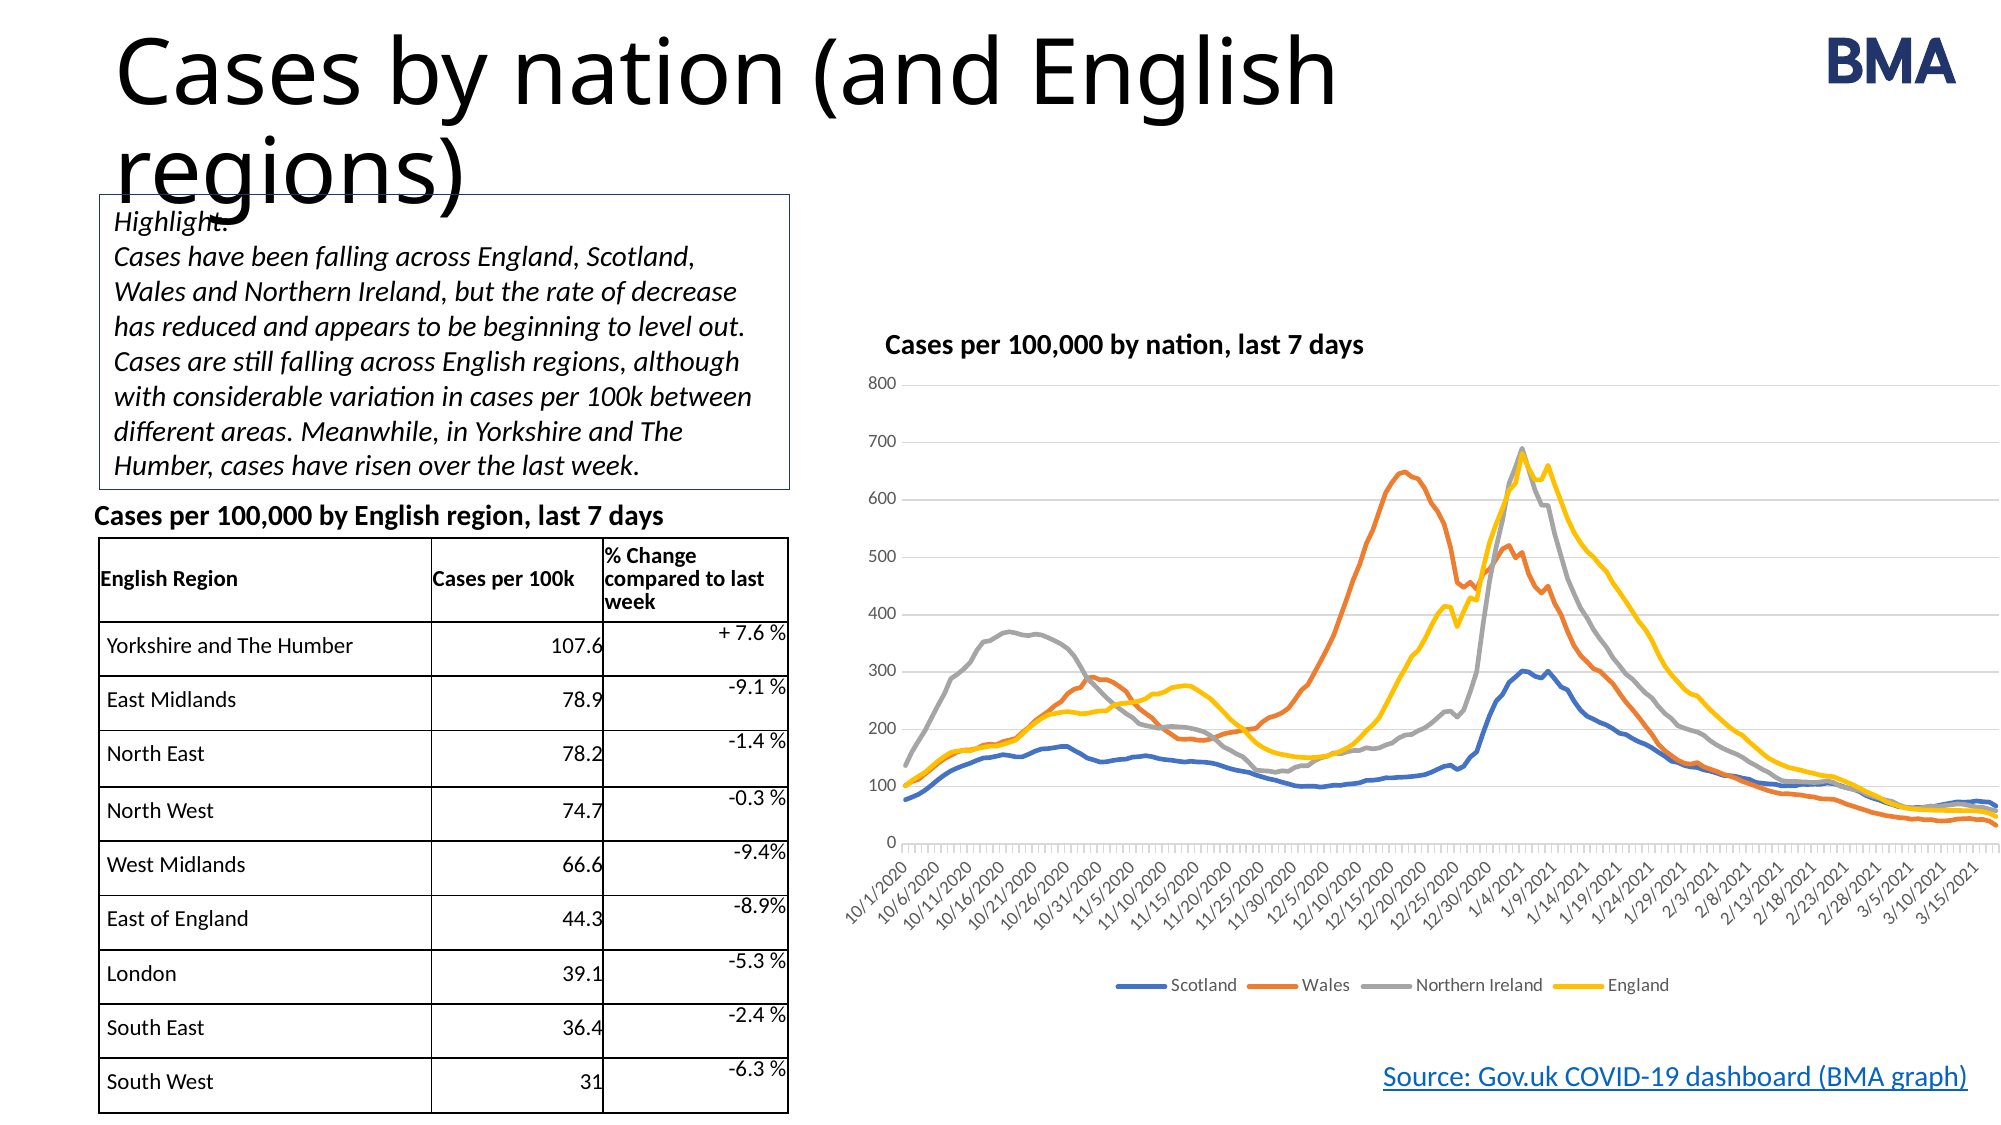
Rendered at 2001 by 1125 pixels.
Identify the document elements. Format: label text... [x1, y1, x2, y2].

text_box Cases per 100,000 by nation, last 7 days [870, 318, 1525, 368]
table_cell + 7.6 % [604, 623, 787, 675]
table_cell -2.4 % [604, 1005, 787, 1057]
table_cell -6.3 % [604, 1059, 787, 1112]
text_box Source: Gov.uk COVID-19 dashboard (BMA graph) [1368, 1050, 1984, 1100]
table_header English Region [100, 539, 431, 621]
table_header Cases per 100k [432, 539, 602, 621]
table_cell 78.2 [432, 731, 602, 786]
table_cell 31 [432, 1059, 602, 1112]
table_cell -9.1 % [604, 677, 787, 730]
table_cell East of England [100, 896, 431, 949]
table_cell Yorkshire and The Humber [100, 623, 431, 675]
table_cell 78.9 [432, 677, 602, 730]
table_cell -0.3 % [604, 788, 787, 840]
table_cell 107.6 [432, 623, 602, 675]
table_cell -8.9% [604, 896, 787, 949]
table_cell West Midlands [100, 842, 431, 895]
table_cell -1.4 % [604, 731, 787, 786]
table_cell 39.1 [432, 951, 602, 1003]
title Cases by nation (and English regions) [99, 59, 1552, 190]
table_cell North West [100, 788, 431, 840]
table_cell London [100, 951, 431, 1003]
table_cell South East [100, 1005, 431, 1057]
table_cell 74.7 [432, 788, 602, 840]
table_cell North East [100, 731, 431, 786]
table_cell South West [100, 1059, 431, 1112]
table_cell -9.4% [604, 842, 787, 895]
table_cell 36.4 [432, 1005, 602, 1057]
table_cell East Midlands [100, 677, 431, 730]
text_box Highlight: Cases have been falling across England, Scotland, Wales and Northern Ireland, but the rate of decrease has reduced and appears to be beginning to level out. Cases are still falling across English regions, although with considerable variation in cases per 100k between different areas. Meanwhile, in Yorkshire and The Humber, cases have risen over the last week. [99, 194, 790, 490]
text_box Cases per 100,000 by English region, last 7 days [79, 488, 734, 539]
table_cell -5.3 % [604, 951, 787, 1003]
table_cell 44.3 [432, 896, 602, 949]
table_header % Change compared to last week [604, 539, 787, 621]
chart [787, 368, 2000, 1003]
table_cell 66.6 [432, 842, 602, 895]
